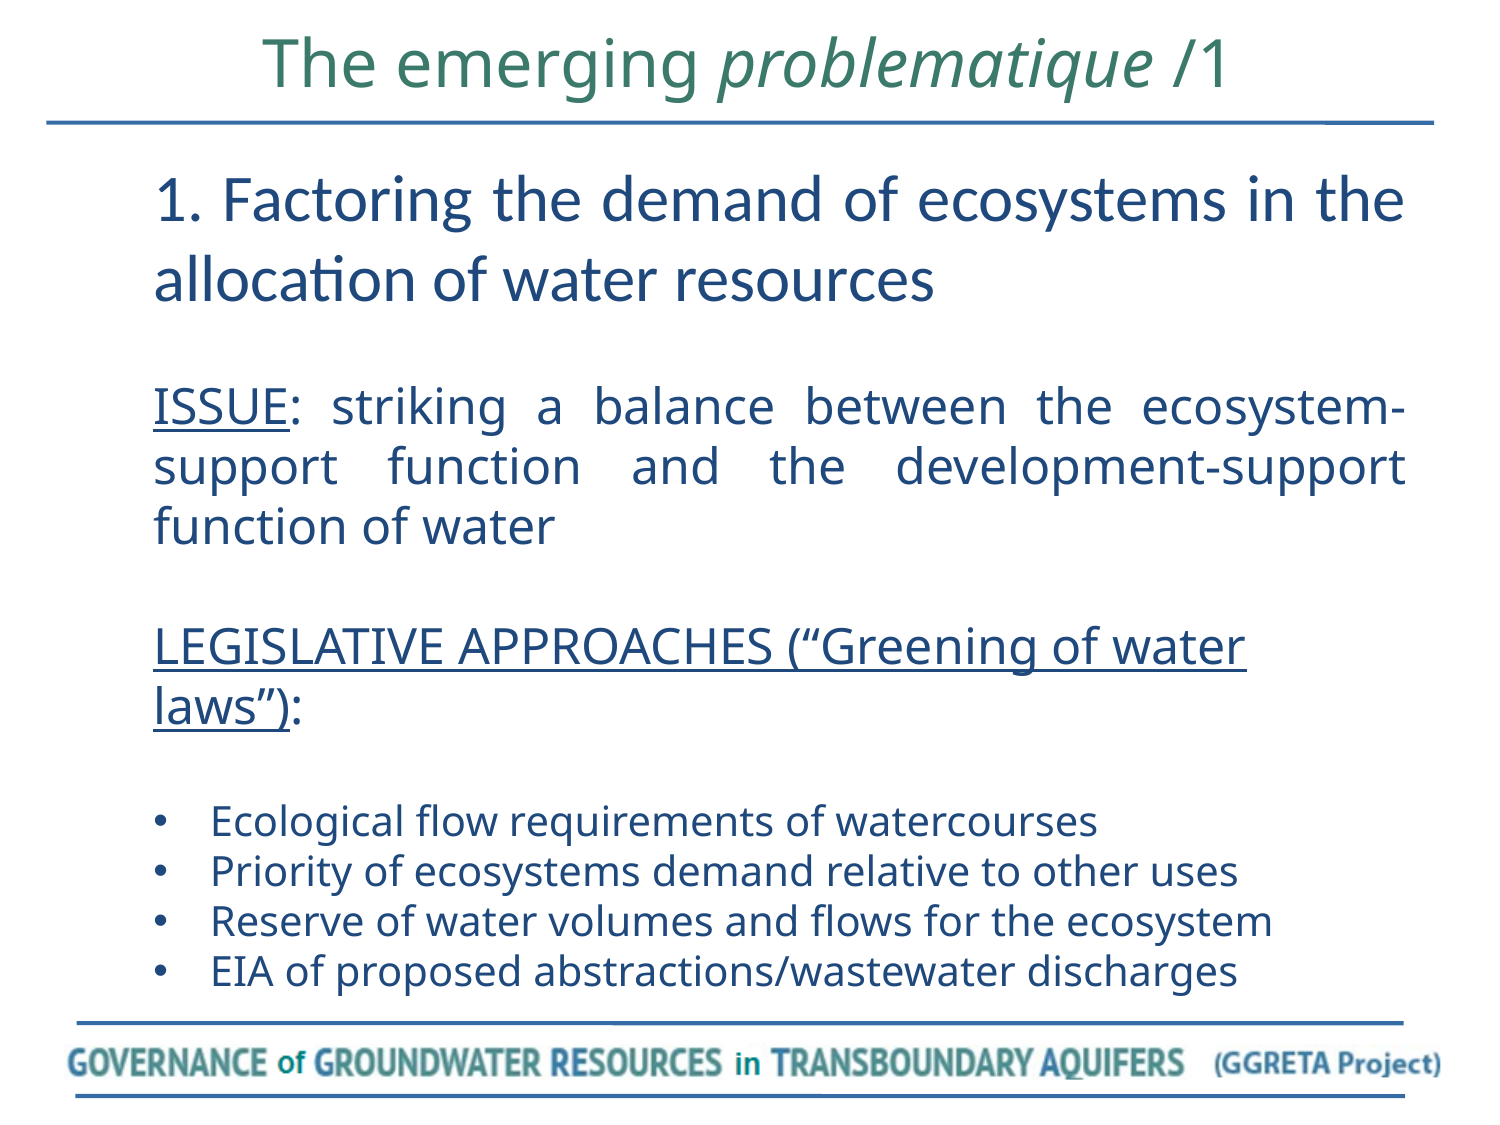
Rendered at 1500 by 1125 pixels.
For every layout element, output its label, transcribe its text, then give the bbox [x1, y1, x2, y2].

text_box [64, 1040, 1454, 1088]
text_box The emerging problematique /1 [253, 0, 1478, 155]
text_box 1. Factoring the demand of ecosystems in the allocation of water resources ISSUE: striking a balance between the ecosystem-support function and the development-support function of water LEGISLATIVE APPROACHES (“Greening of water laws”): Ecological flow requirements of watercourses Priority of ecosystems demand relative to other uses Reserve of water volumes and flows for the ecosystem EIA of proposed abstractions/wastewater discharges [147, 148, 1414, 1027]
